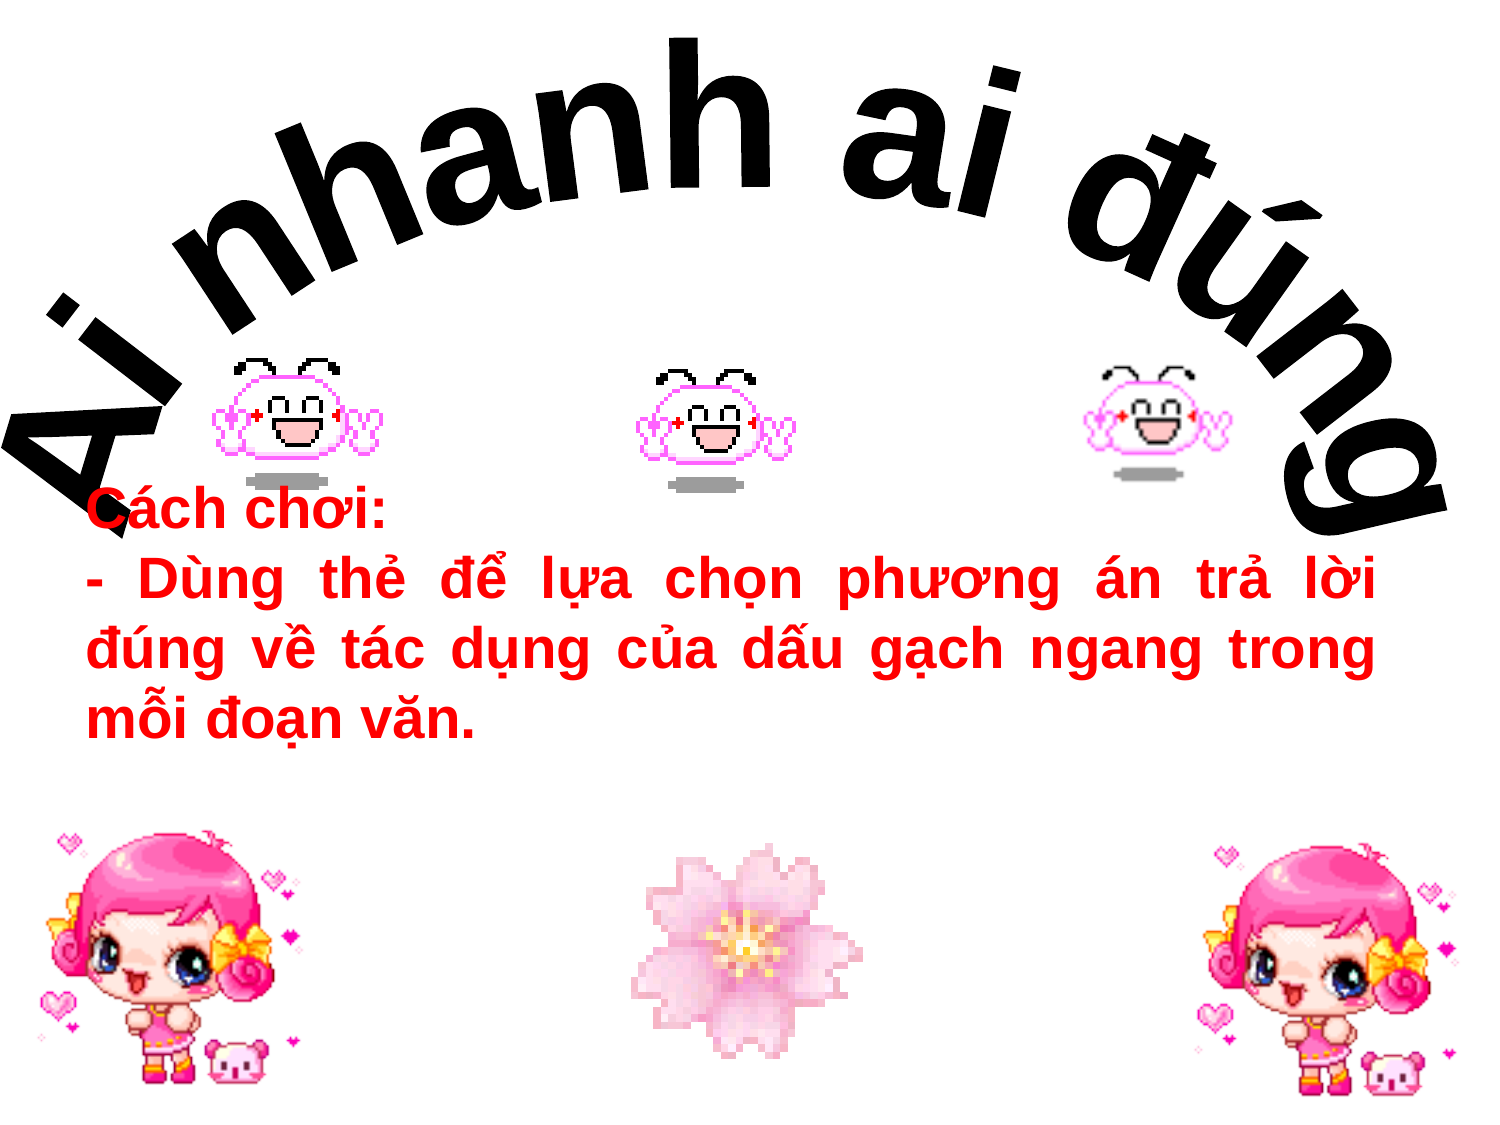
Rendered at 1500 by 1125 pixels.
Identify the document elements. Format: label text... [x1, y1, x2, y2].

text_box Cách chơi: - Dùng thẻ để lựa chọn phương án trả lời đúng về tác dụng của dấu gạch ngang trong mỗi đoạn văn. [70, 462, 1394, 758]
picture [187, 324, 388, 496]
picture [24, 749, 307, 1088]
picture [1062, 337, 1238, 487]
picture [612, 337, 801, 498]
picture [1181, 762, 1463, 1101]
picture [624, 843, 863, 1067]
